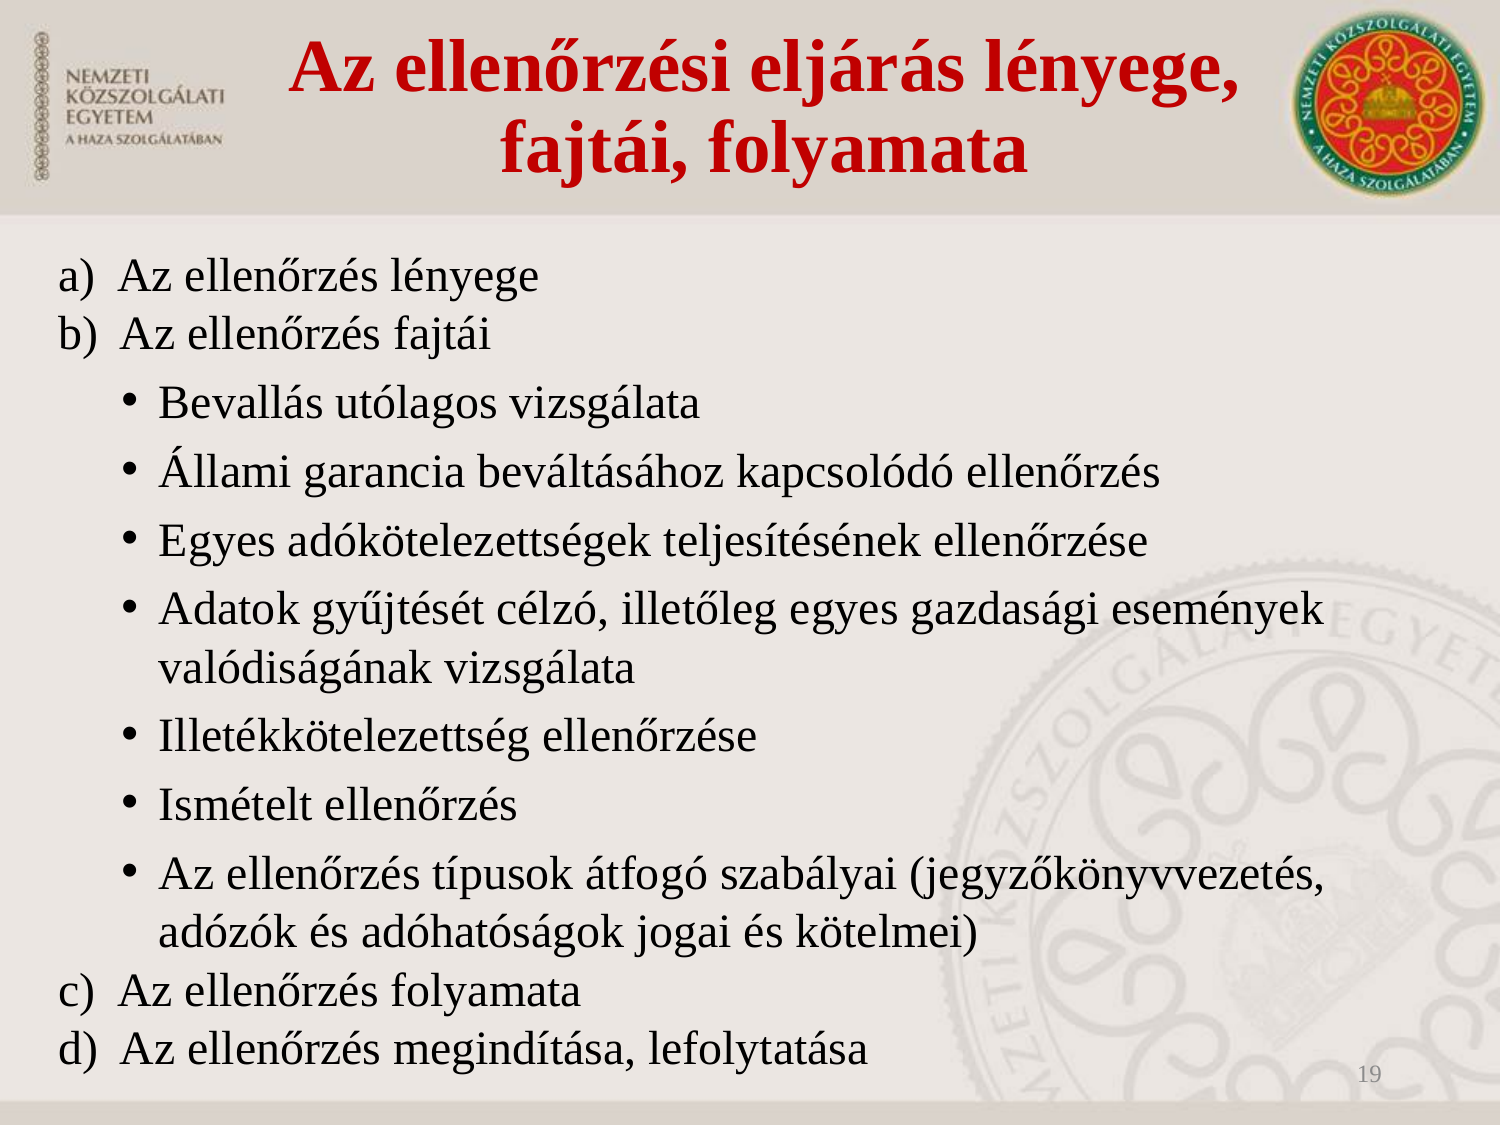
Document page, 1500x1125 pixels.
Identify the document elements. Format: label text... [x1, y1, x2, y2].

slide_number 19 [1059, 1042, 1397, 1103]
picture [0, 0, 1500, 1125]
title Az ellenőrzési eljárás lényege, fajtái, folyamata [242, 0, 1287, 215]
list a) Az ellenőrzés lényege b) Az ellenőrzés fajtái Bevallás utólagos vizsgálata Állami garancia beváltásához kapcsolódó ellenőrzés Egyes adókötelezettségek teljesítésének ellenőrzése Adatok gyűjtését célzó, illetőleg egyes gazdasági események valódiságának vizsgálata Illetékkötelezettség ellenőrzése Ismételt ellenőrzés Az ellenőrzés típusok átfogó szabályai (jegyzőkönyvvezetés, adózók és adóhatóságok jogai és kötelmei) c) Az ellenőrzés folyamata d) Az ellenőrzés megindítása, lefolytatása [31, 235, 1449, 1106]
